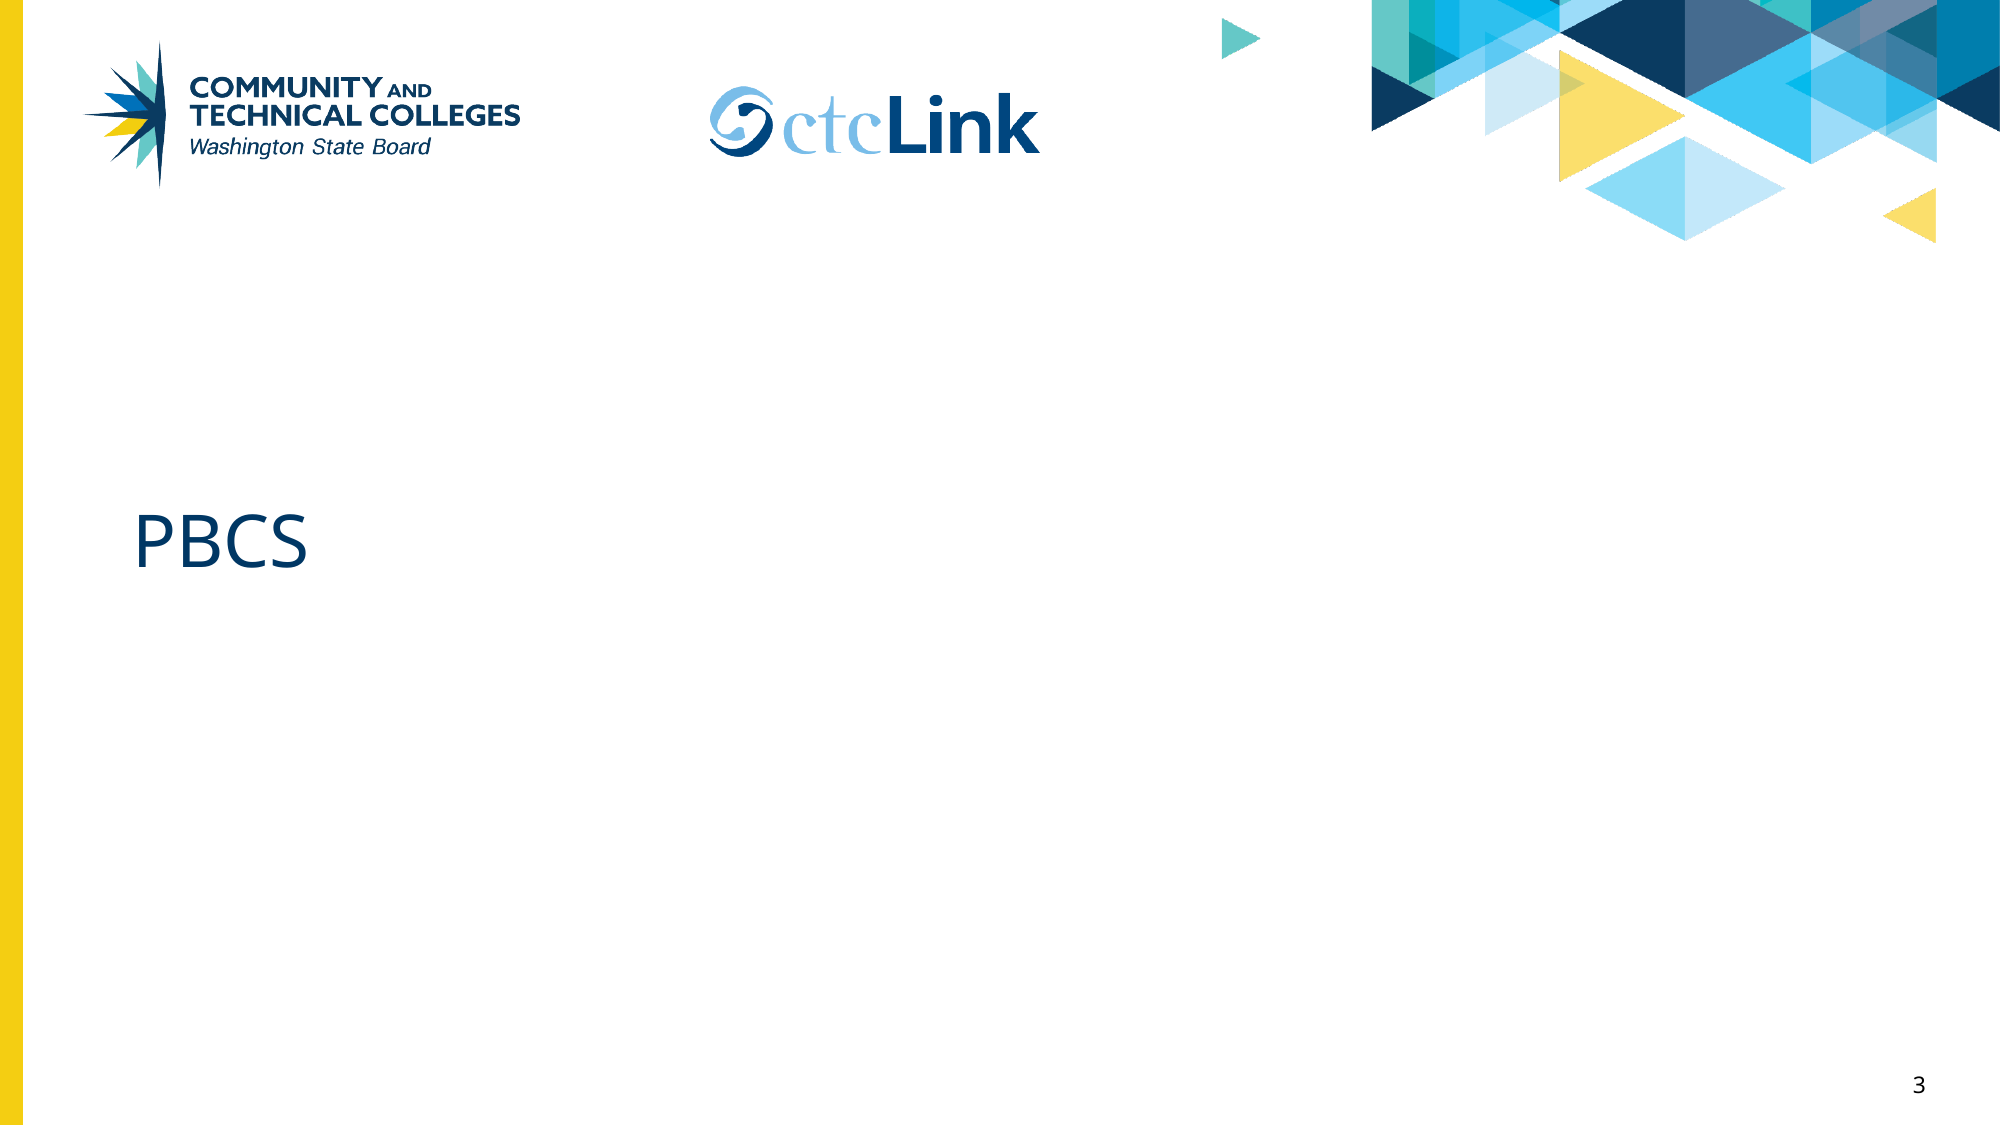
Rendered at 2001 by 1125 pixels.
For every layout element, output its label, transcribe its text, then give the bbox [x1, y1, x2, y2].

slide_number 3 [1838, 1063, 1941, 1103]
picture [710, 86, 1040, 157]
title PBCS [117, 497, 1941, 628]
picture [1221, 0, 2000, 243]
picture [23, 25, 592, 228]
